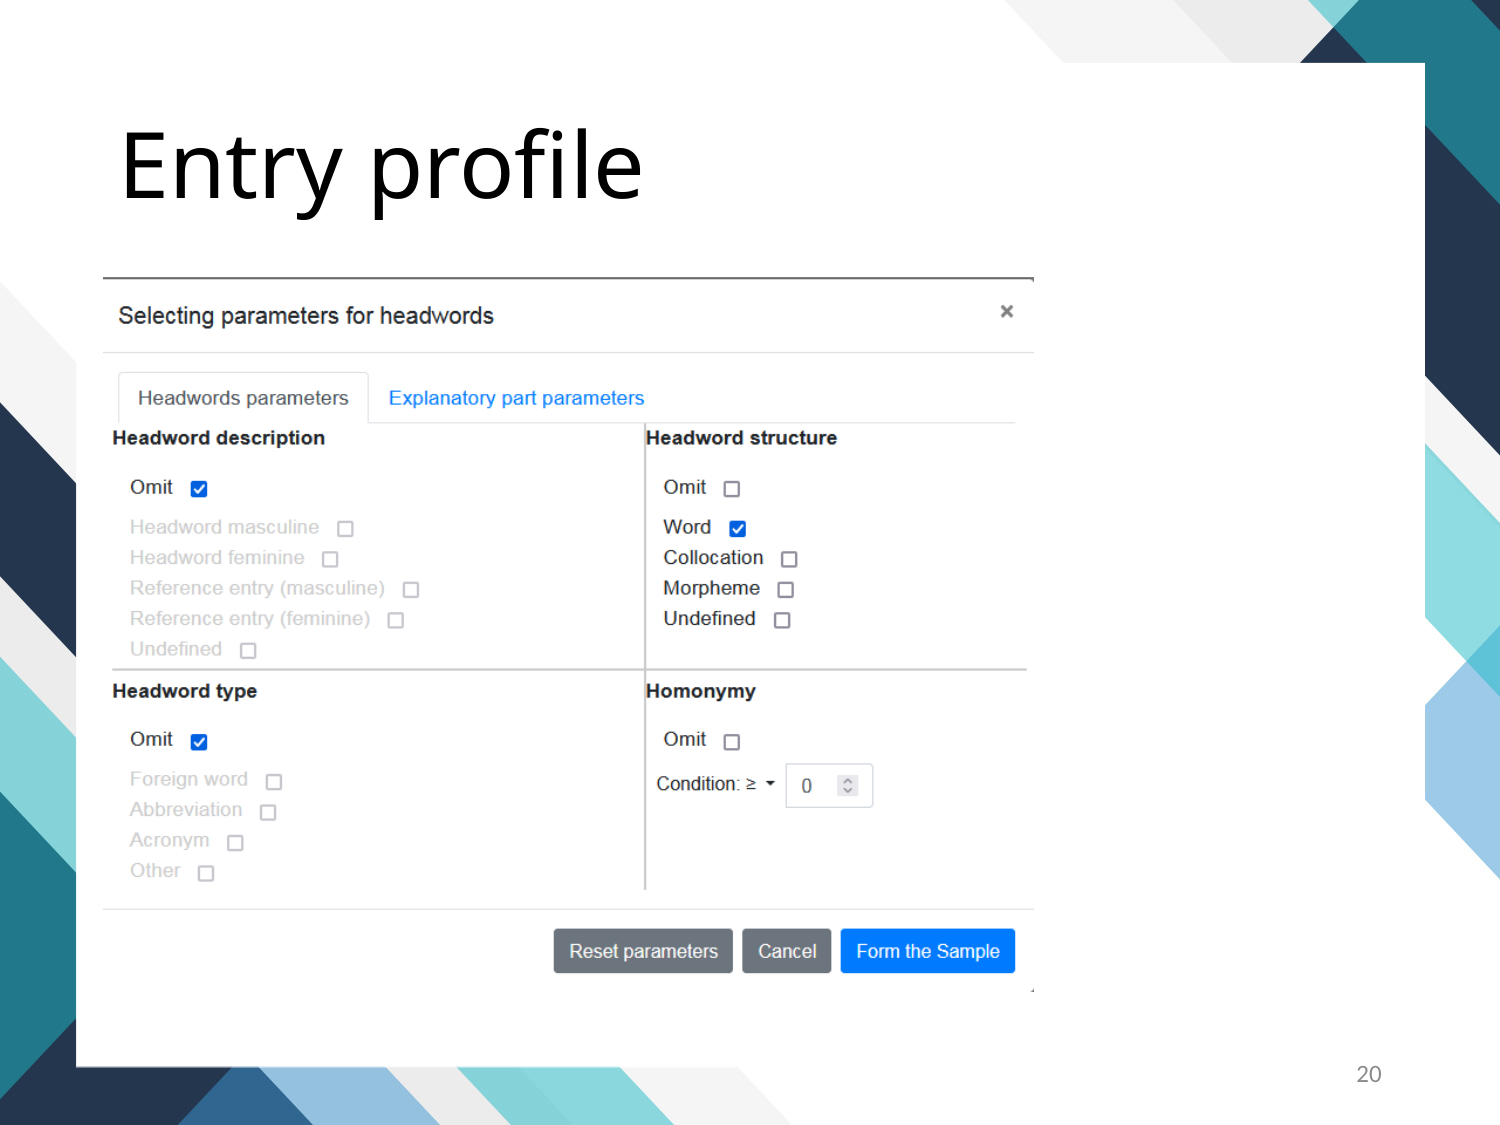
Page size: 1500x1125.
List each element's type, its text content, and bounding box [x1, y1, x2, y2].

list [103, 277, 1034, 992]
slide_number 20 [1059, 1042, 1397, 1103]
title Entry profile [103, 59, 1397, 278]
picture [0, 0, 1500, 1125]
